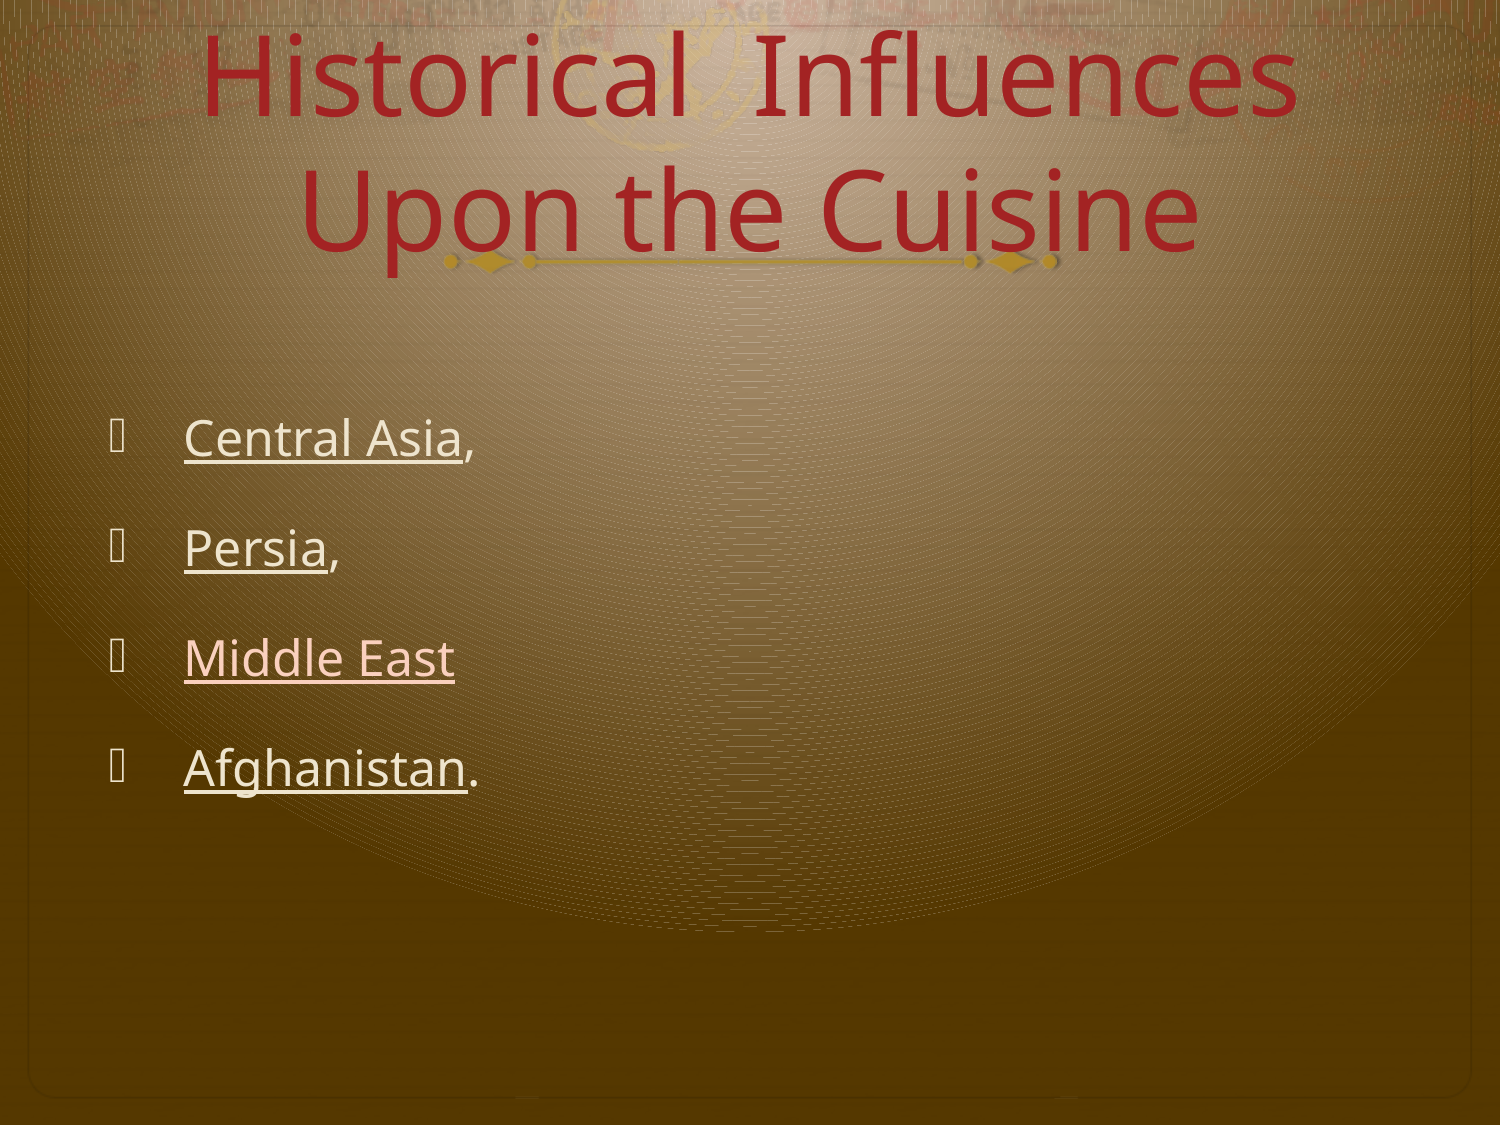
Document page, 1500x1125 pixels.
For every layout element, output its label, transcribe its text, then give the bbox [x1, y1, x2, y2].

title Historical Influences Upon the Cuisine [93, 45, 1407, 233]
list Central Asia, Persia, Middle East Afghanistan. [93, 399, 1407, 1075]
picture [0, 0, 1500, 1125]
